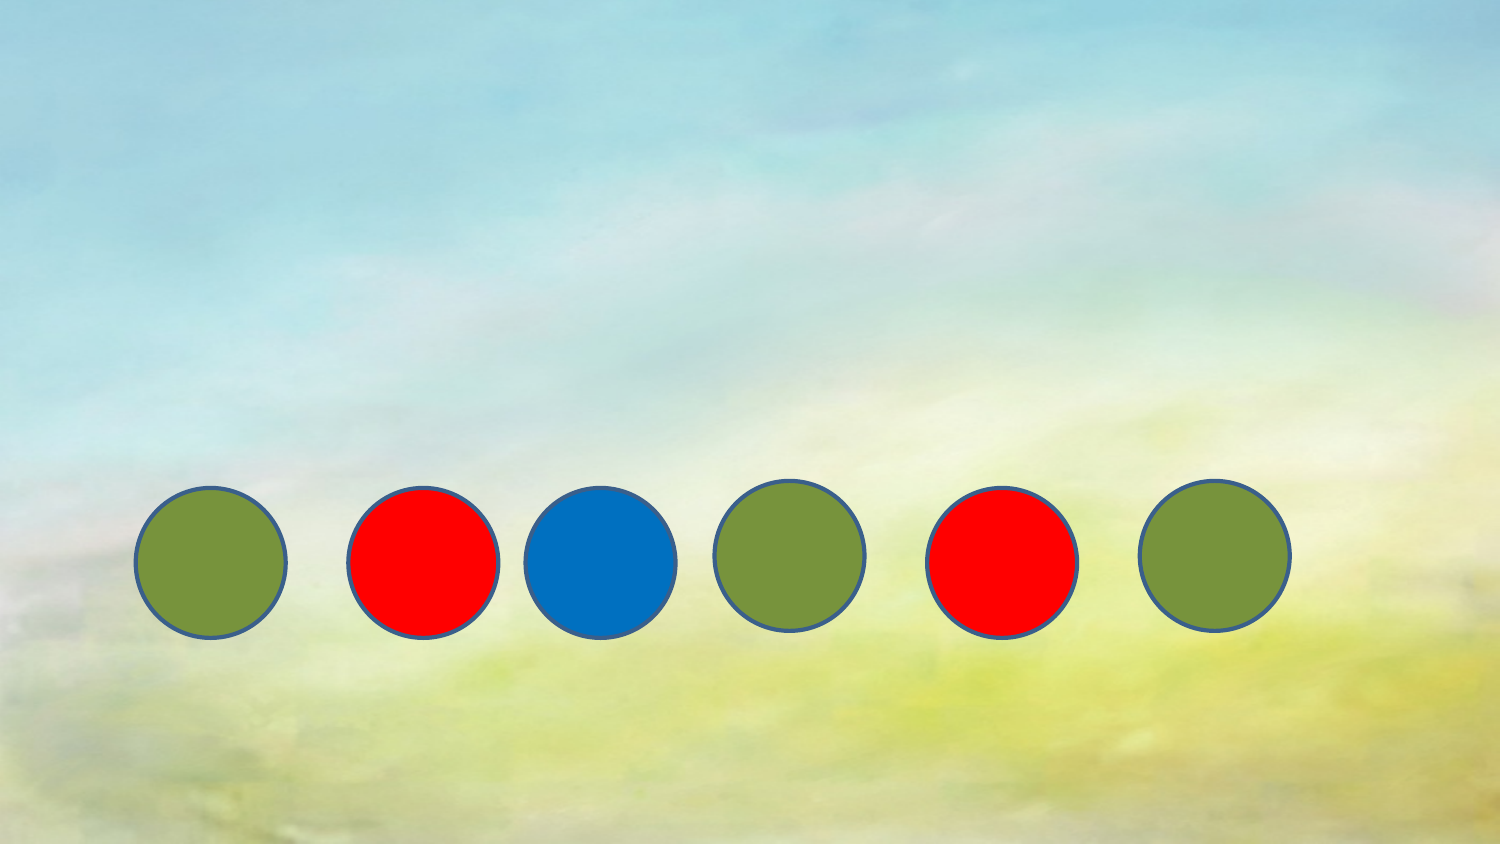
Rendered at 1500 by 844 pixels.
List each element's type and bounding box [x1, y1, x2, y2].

text_box [346, 485, 501, 641]
picture [0, 0, 1500, 844]
text_box [925, 485, 1080, 641]
text_box [1137, 478, 1292, 633]
text_box [523, 485, 678, 641]
text_box [712, 478, 867, 633]
text_box [133, 485, 288, 641]
